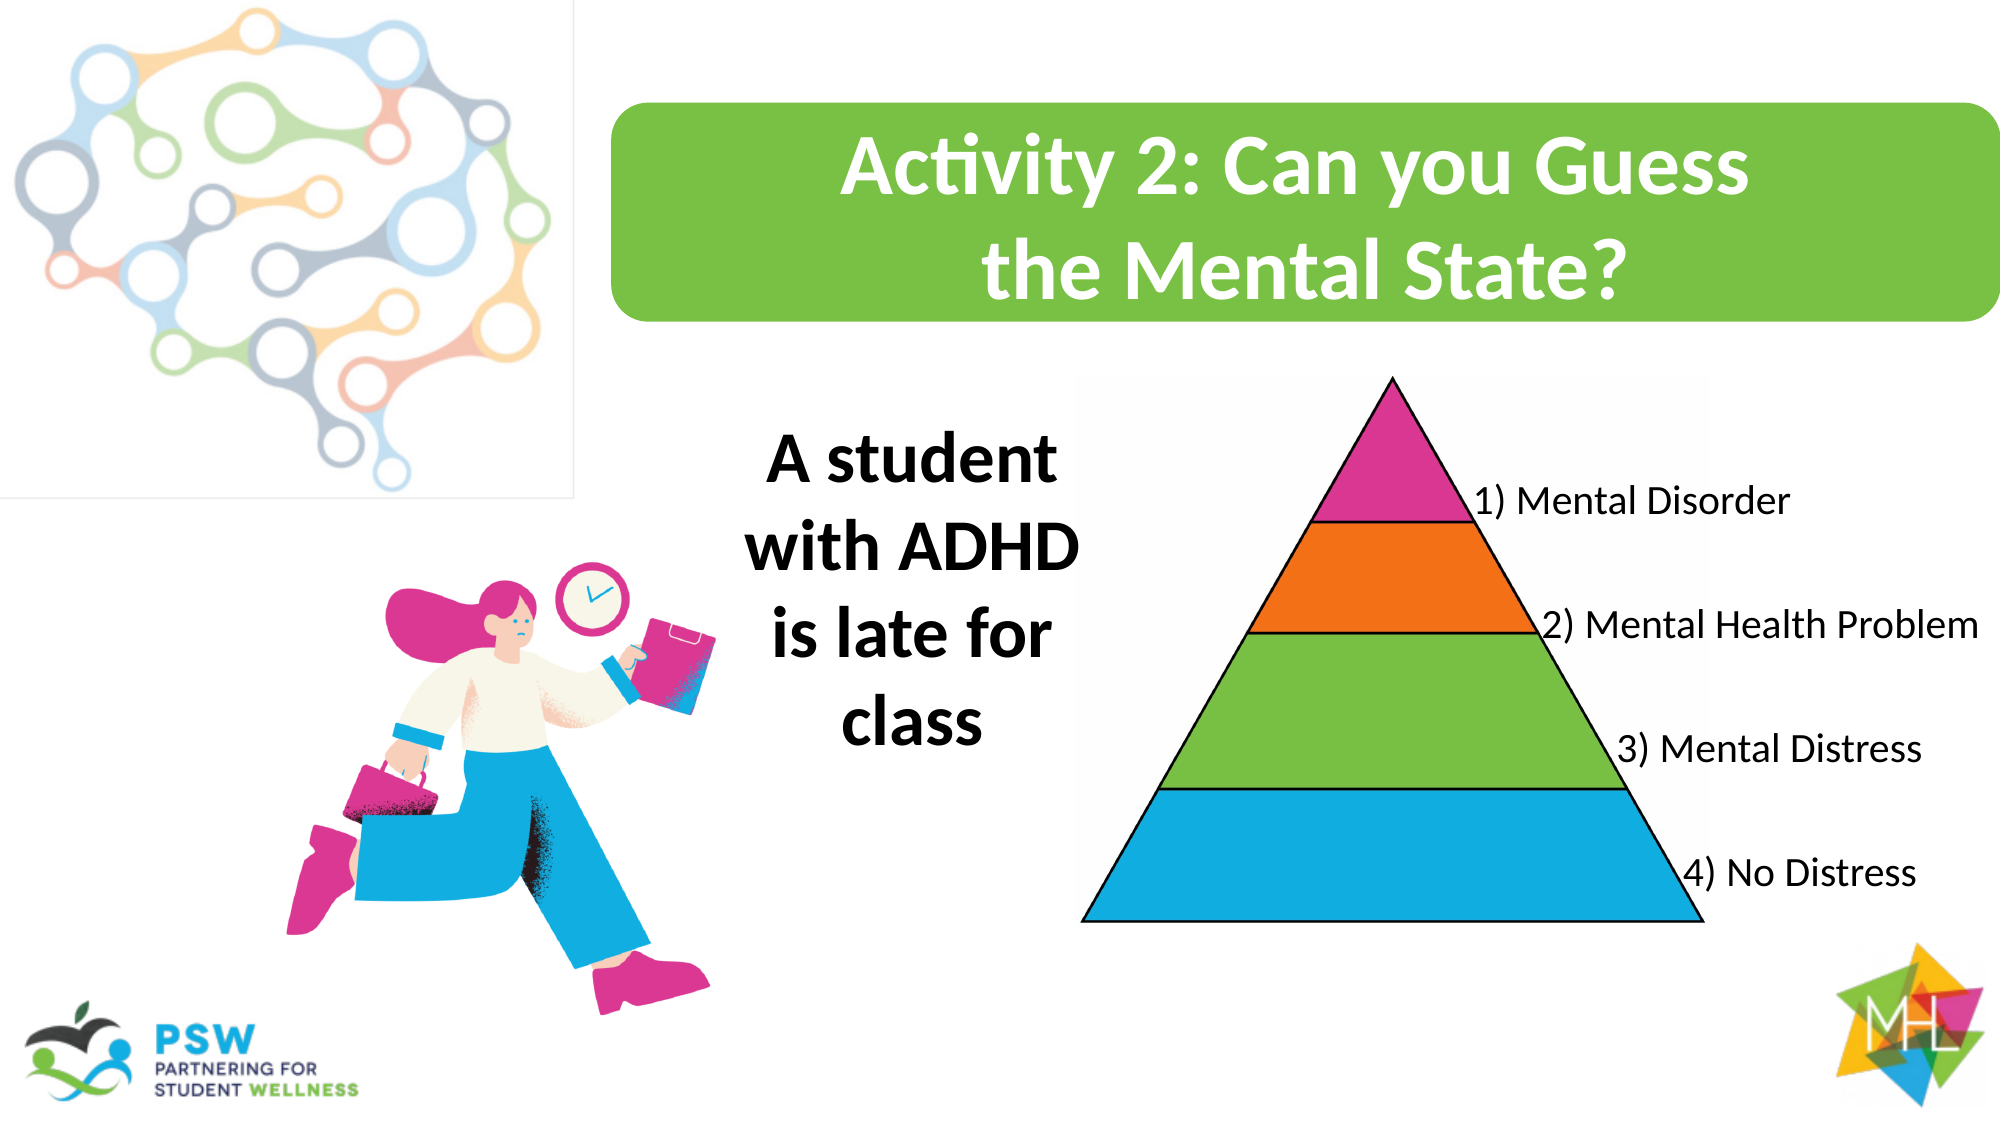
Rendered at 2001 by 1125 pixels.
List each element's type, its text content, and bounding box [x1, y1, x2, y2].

picture [280, 530, 720, 1019]
text_box A student with ADHD is late for class [704, 394, 1075, 775]
text_box 4) No Distress [1709, 786, 1939, 910]
text_box 1) Mental Disorder [1709, 407, 1813, 531]
picture [1075, 376, 1709, 929]
text_box 2) Mental Health Problem [1709, 531, 2000, 662]
text_box 3) Mental Distress [1709, 655, 1949, 786]
text_box Activity 2: Can you Guess the Mental State? [611, 103, 2000, 321]
